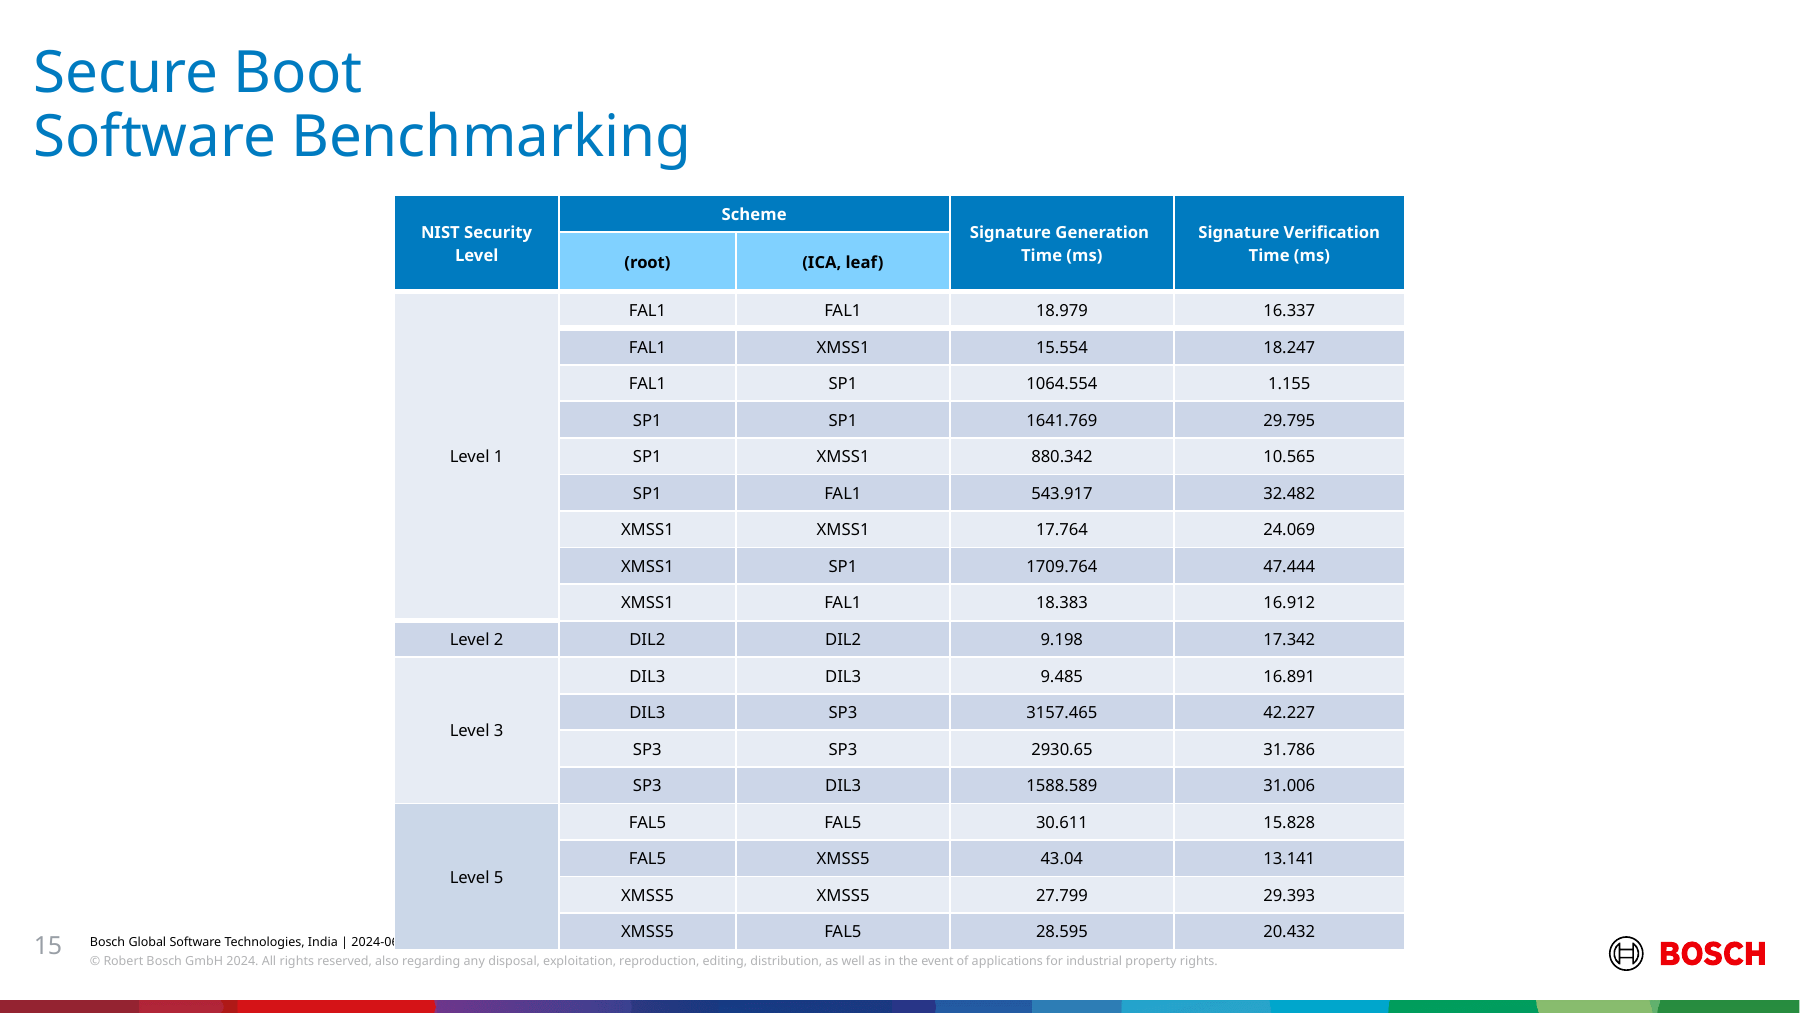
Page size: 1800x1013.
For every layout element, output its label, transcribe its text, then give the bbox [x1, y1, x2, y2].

table_cell 9.198 [951, 622, 1173, 656]
table_cell SP1 [737, 402, 949, 437]
list Secure Boot [33, 42, 1766, 106]
table_header Scheme [560, 196, 949, 231]
table_cell 28.595 [951, 914, 1173, 949]
table_cell FAL1 [737, 585, 949, 620]
table_cell 18.247 [1175, 331, 1404, 364]
table_cell 17.342 [1175, 622, 1404, 656]
table_cell XMSS1 [737, 512, 949, 547]
table_cell DIL3 [737, 658, 949, 693]
table_cell 18.979 [951, 294, 1173, 325]
table_cell XMSS5 [737, 841, 949, 876]
table_cell FAL5 [737, 804, 949, 839]
table_cell 3157.465 [951, 695, 1173, 729]
table_cell 20.432 [1175, 914, 1404, 949]
table_cell Level 2 [395, 623, 558, 656]
table_cell SP3 [560, 731, 735, 766]
table_cell Level 5 [395, 804, 558, 949]
table_cell DIL3 [737, 768, 949, 803]
table_cell 32.482 [1175, 475, 1404, 510]
table_cell 1709.764 [951, 548, 1173, 583]
table_cell Level 1 [395, 294, 558, 618]
table_cell 47.444 [1175, 548, 1404, 583]
table_cell SP1 [560, 439, 735, 474]
table_cell 2930.65 [951, 731, 1173, 766]
table_cell 24.069 [1175, 512, 1404, 547]
table_cell SP1 [560, 475, 735, 510]
table_cell DIL2 [737, 622, 949, 656]
table_cell XMSS5 [560, 877, 735, 912]
table_cell FAL5 [737, 914, 949, 949]
table_cell 30.611 [951, 804, 1173, 839]
table_cell 1641.769 [951, 402, 1173, 437]
table_cell DIL2 [560, 622, 735, 656]
picture [1388, 1000, 1800, 1013]
table_cell 16.891 [1175, 658, 1404, 693]
table_header Signature Generation Time (ms) [951, 196, 1173, 289]
table_cell (root) [560, 233, 735, 289]
table_cell 42.227 [1175, 695, 1404, 729]
table_cell 9.485 [951, 658, 1173, 693]
table_cell XMSS1 [560, 585, 735, 620]
table_header NIST Security Level [395, 196, 558, 289]
table_cell SP3 [737, 731, 949, 766]
table_cell FAL5 [560, 841, 735, 876]
table_cell 16.912 [1175, 585, 1404, 620]
table_cell 1.155 [1175, 366, 1404, 400]
table_cell FAL1 [560, 366, 735, 400]
table_cell 31.786 [1175, 731, 1404, 766]
table_cell DIL3 [560, 695, 735, 729]
table_cell 29.393 [1175, 877, 1404, 912]
title Software Benchmarking [33, 106, 1766, 171]
table_cell 1588.589 [951, 768, 1173, 803]
table_cell XMSS1 [560, 548, 735, 583]
table_cell XMSS5 [737, 877, 949, 912]
table_cell 31.006 [1175, 768, 1404, 803]
table_cell 880.342 [951, 439, 1173, 474]
table_cell Level 3 [395, 658, 558, 803]
table_cell XMSS1 [560, 512, 735, 547]
table_cell 17.764 [951, 512, 1173, 547]
table_cell FAL1 [560, 331, 735, 364]
table_cell 1064.554 [951, 366, 1173, 400]
table_header Signature Verification Time (ms) [1175, 196, 1404, 289]
table_cell XMSS1 [737, 331, 949, 364]
table_cell SP1 [737, 366, 949, 400]
table_cell 16.337 [1175, 294, 1404, 325]
table_cell SP1 [560, 402, 735, 437]
table_cell 13.141 [1175, 841, 1404, 876]
table_cell DIL3 [560, 658, 735, 693]
table_cell XMSS1 [737, 439, 949, 474]
slide_number 15 [33, 929, 81, 997]
table_cell FAL1 [737, 475, 949, 510]
table_cell 543.917 [951, 475, 1173, 510]
table_cell FAL1 [560, 294, 735, 325]
table_cell 15.554 [951, 331, 1173, 364]
table_cell 10.565 [1175, 439, 1404, 474]
table_cell SP1 [737, 548, 949, 583]
table_cell XMSS5 [560, 914, 735, 949]
table_cell SP3 [737, 695, 949, 729]
table_cell (ICA, leaf) [737, 233, 949, 289]
table_cell 15.828 [1175, 804, 1404, 839]
table_cell 18.383 [951, 585, 1173, 620]
table_cell 29.795 [1175, 402, 1404, 437]
picture [0, 1000, 1270, 1013]
table_cell 27.799 [951, 877, 1173, 912]
table_cell 43.04 [951, 841, 1173, 876]
table_cell FAL1 [737, 294, 949, 325]
table_cell FAL5 [560, 804, 735, 839]
table_cell SP3 [560, 768, 735, 803]
